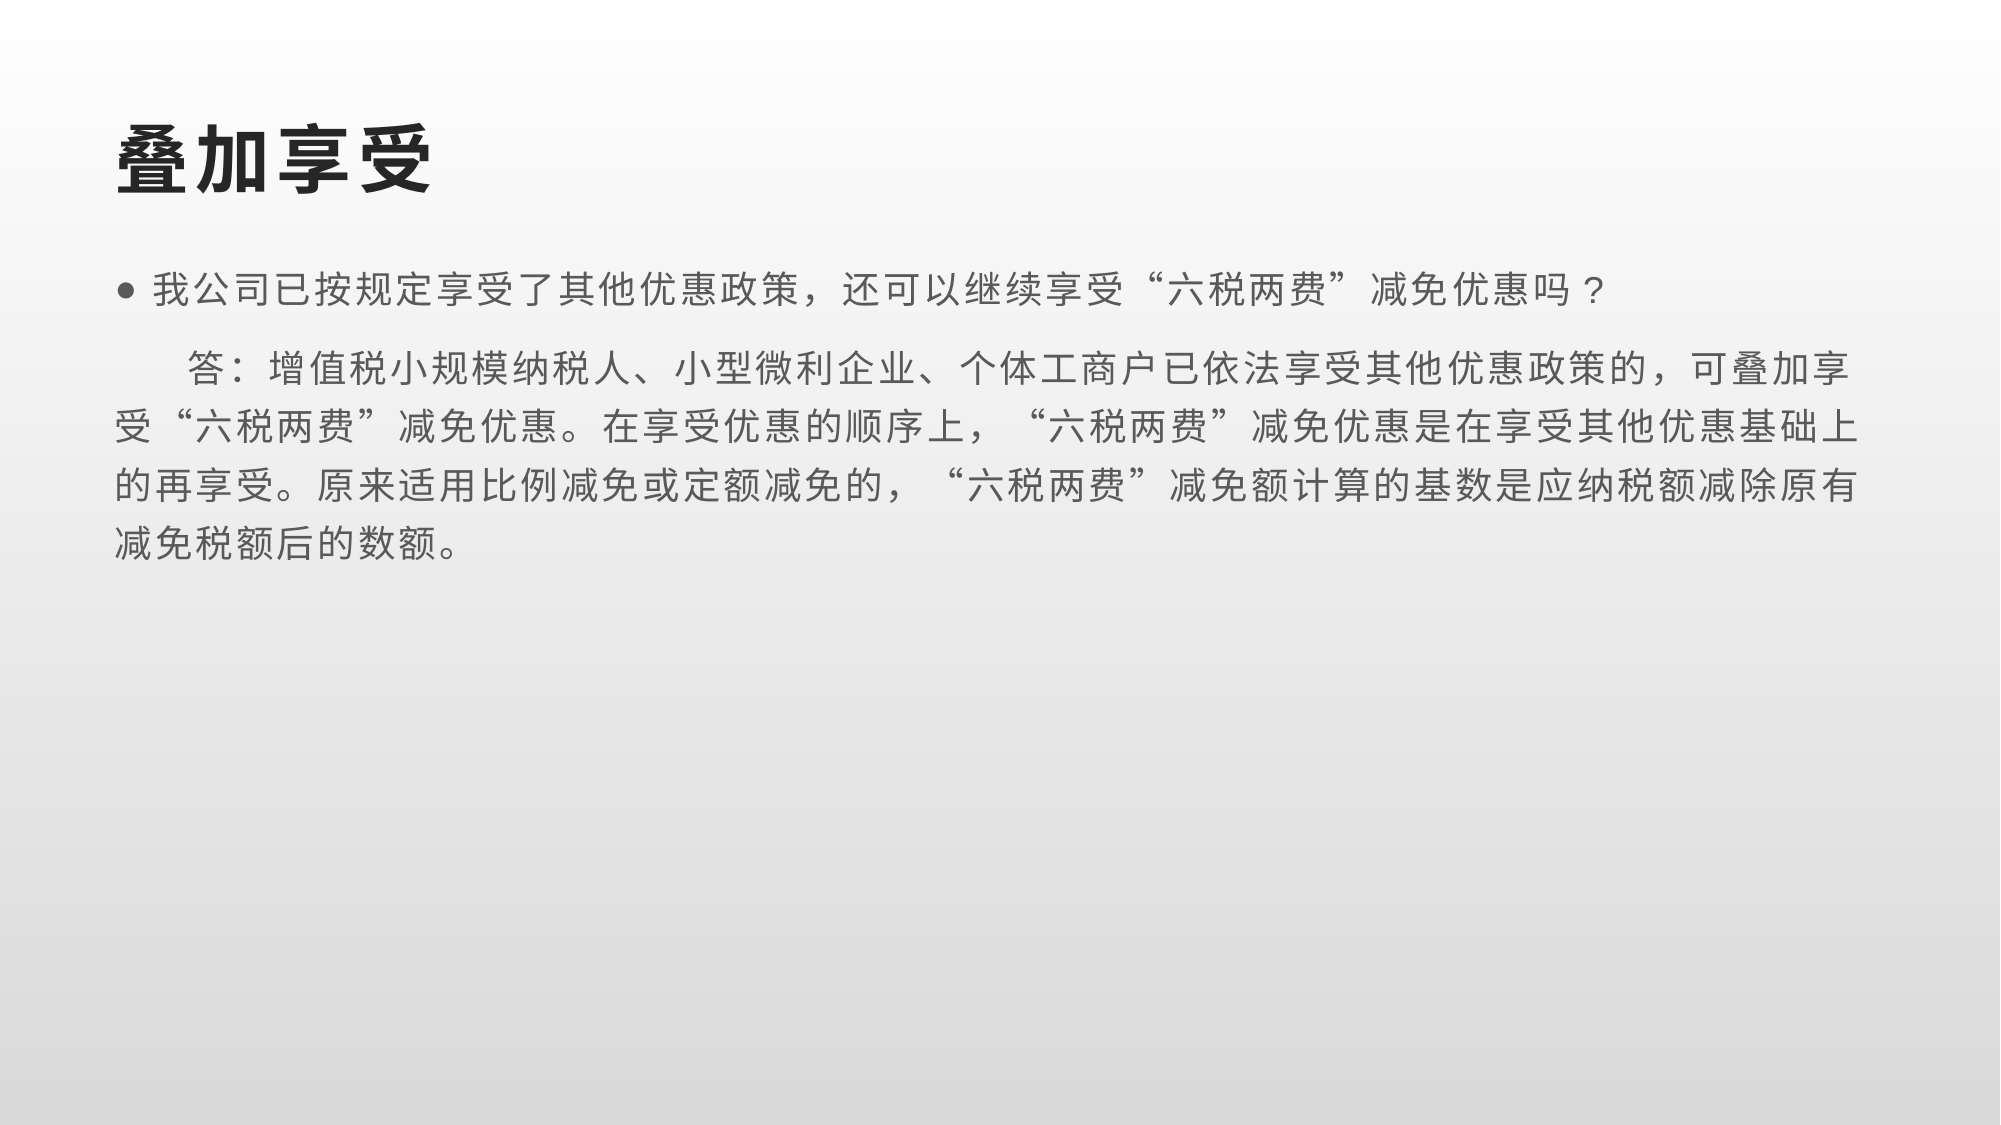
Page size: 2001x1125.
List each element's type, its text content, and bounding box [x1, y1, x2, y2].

list 我公司已按规定享受了其他优惠政策，还可以继续享受“六税两费”减免优惠吗? 答：增值税小规模纳税人、小型微利企业、个体工商户已依法享受其他优惠政策的，可叠加享受“六税两费”减免优惠。在享受优惠的顺序上，“六税两费”减免优惠是在享受其他优惠基础上的再享受。原来适用比例减免或定额减免的，“六税两费”减免额计算的基数是应纳税额减除原有减免税额后的数额。 [99, 244, 1900, 1026]
title 叠加享受 [99, 99, 1900, 216]
